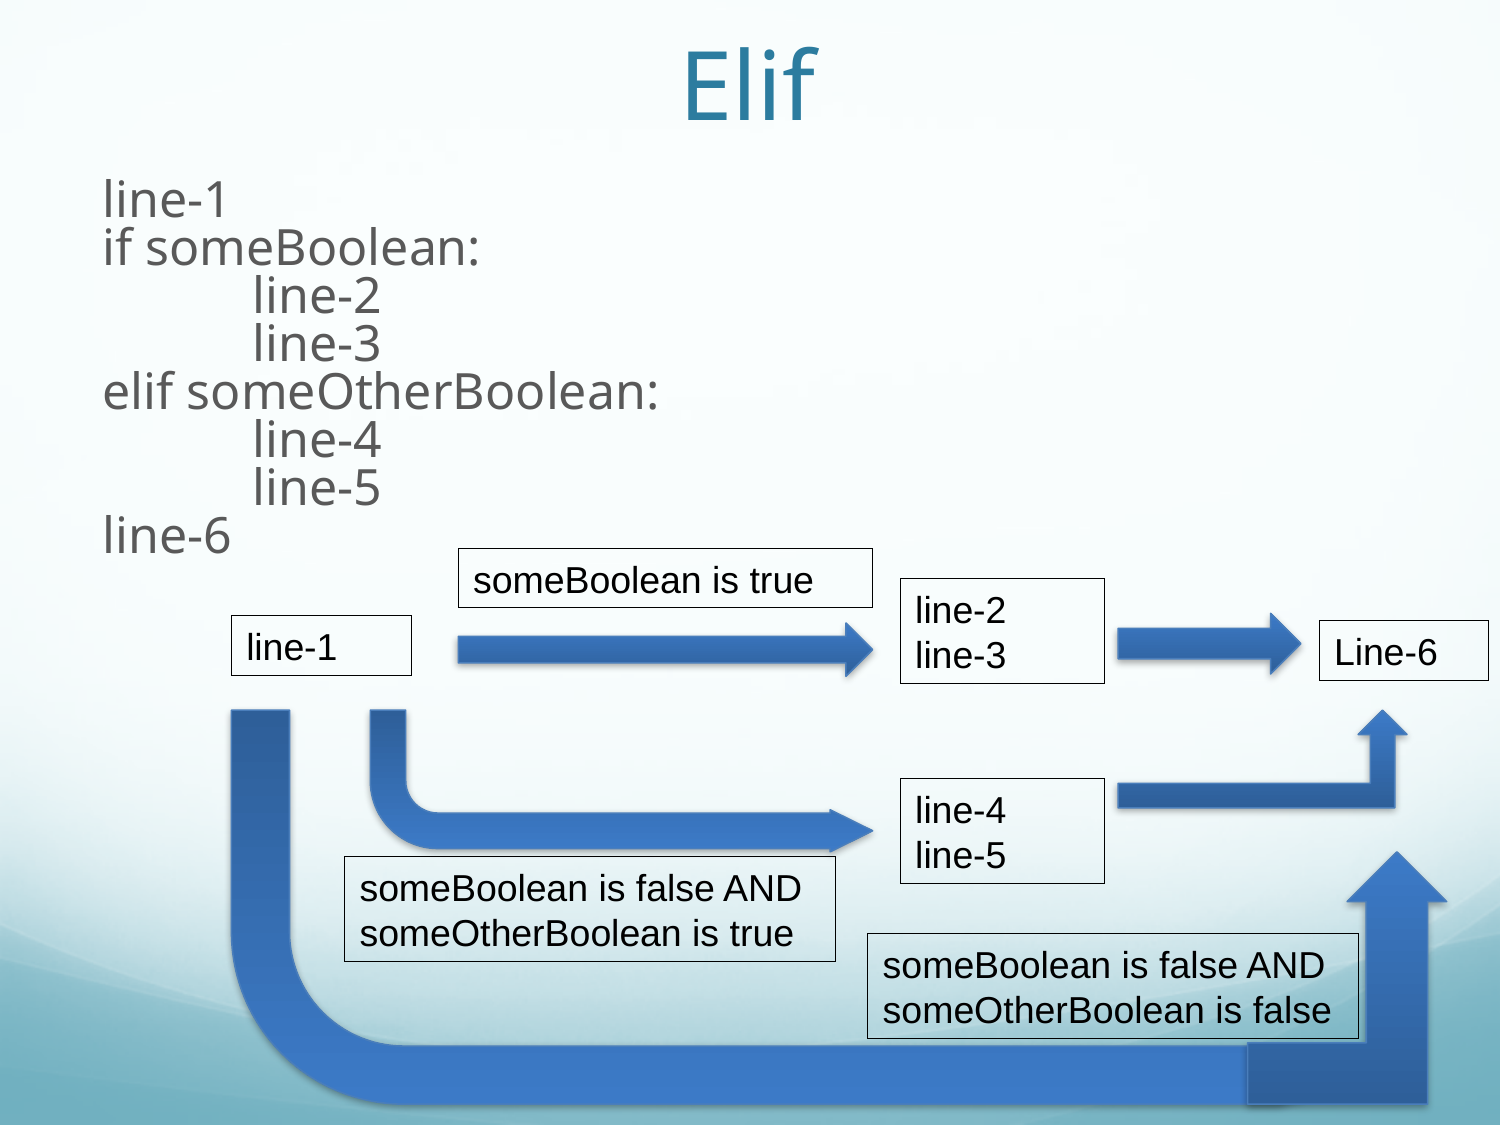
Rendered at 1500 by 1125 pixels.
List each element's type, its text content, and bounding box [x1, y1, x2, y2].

text_box [1246, 851, 1448, 1105]
text_box someBoolean is true [458, 548, 873, 608]
text_box Elif [87, 0, 1407, 147]
text_box Line-6 [1319, 620, 1489, 681]
text_box line-1 [231, 615, 412, 676]
text_box [369, 709, 874, 853]
text_box [230, 709, 1243, 1105]
text_box someBoolean is false AND someOtherBoolean is true [344, 856, 836, 962]
text_box line-2 line-3 [900, 578, 1105, 684]
text_box [457, 622, 874, 678]
text_box line-4 line-5 [900, 778, 1105, 884]
text_box line-1 if someBoolean: line-2 line-3 elif someOtherBoolean: line-4 line-5 line-6 [87, 172, 1407, 885]
text_box [1117, 612, 1302, 675]
text_box [1117, 709, 1408, 809]
picture [0, 0, 1500, 1125]
text_box someBoolean is false AND someOtherBoolean is false [867, 933, 1359, 1039]
